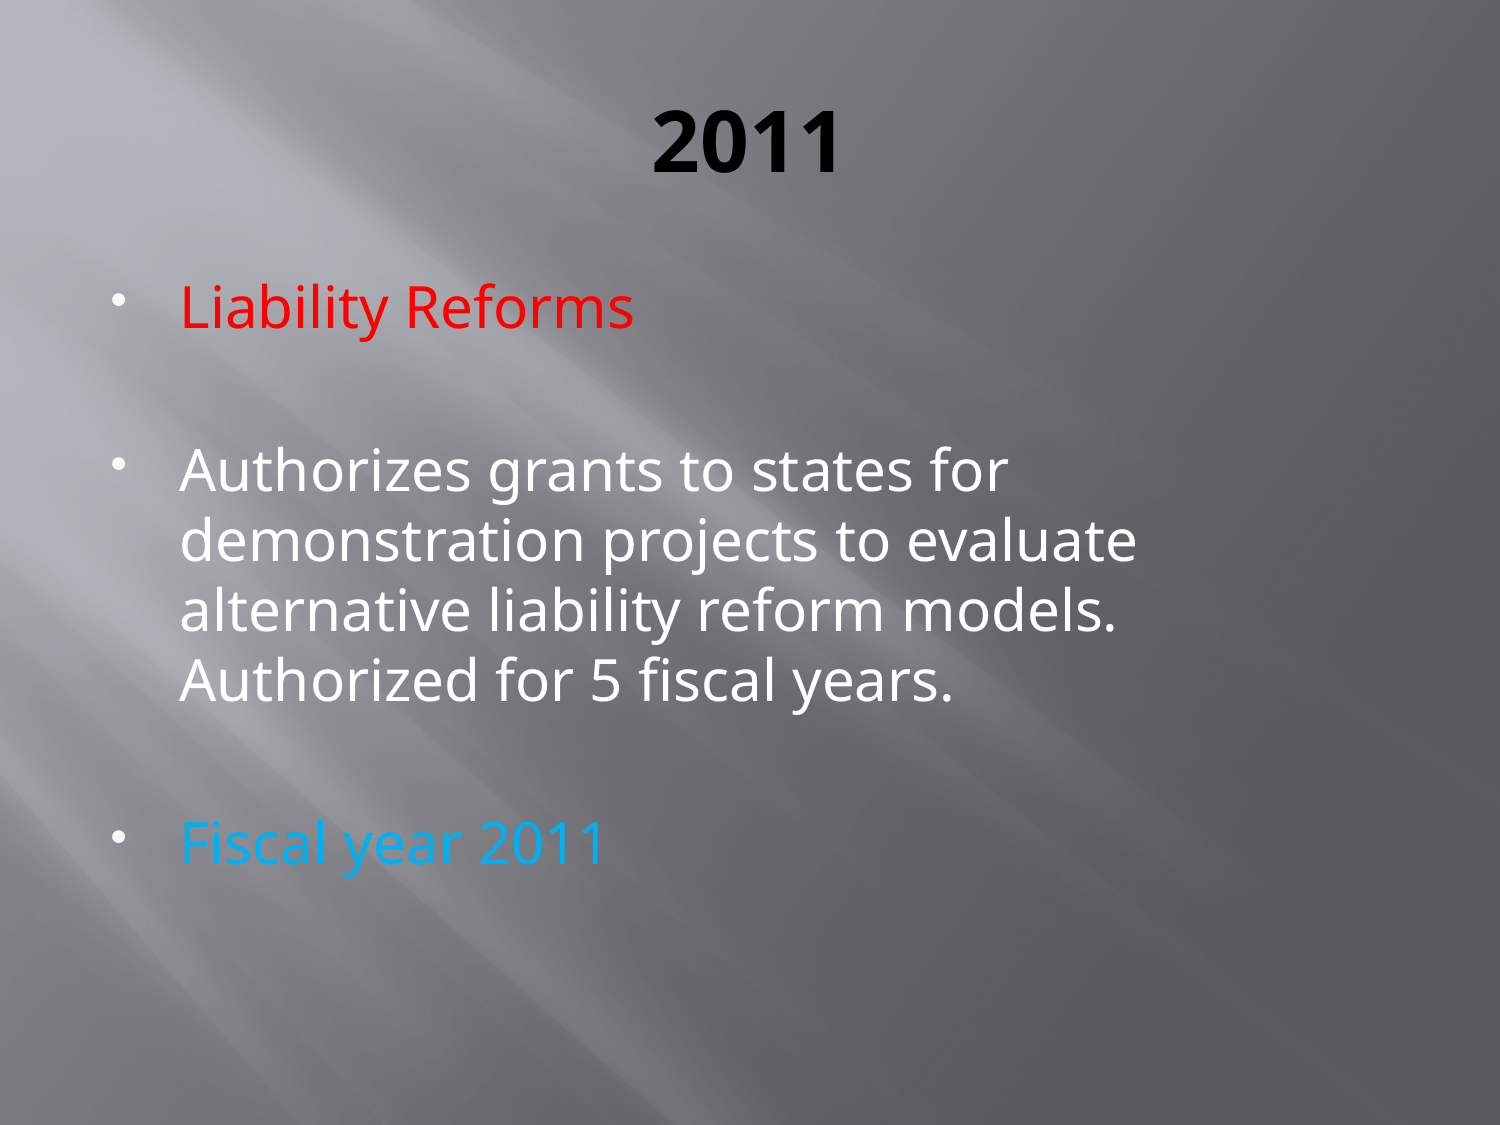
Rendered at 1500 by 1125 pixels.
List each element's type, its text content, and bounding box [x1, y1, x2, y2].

title 2011 [75, 45, 1425, 233]
list Liability Reforms Authorizes grants to states for demonstration projects to evaluate alternative liability reform models. Authorized for 5 fiscal years. Fiscal year 2011 [75, 262, 1425, 1035]
